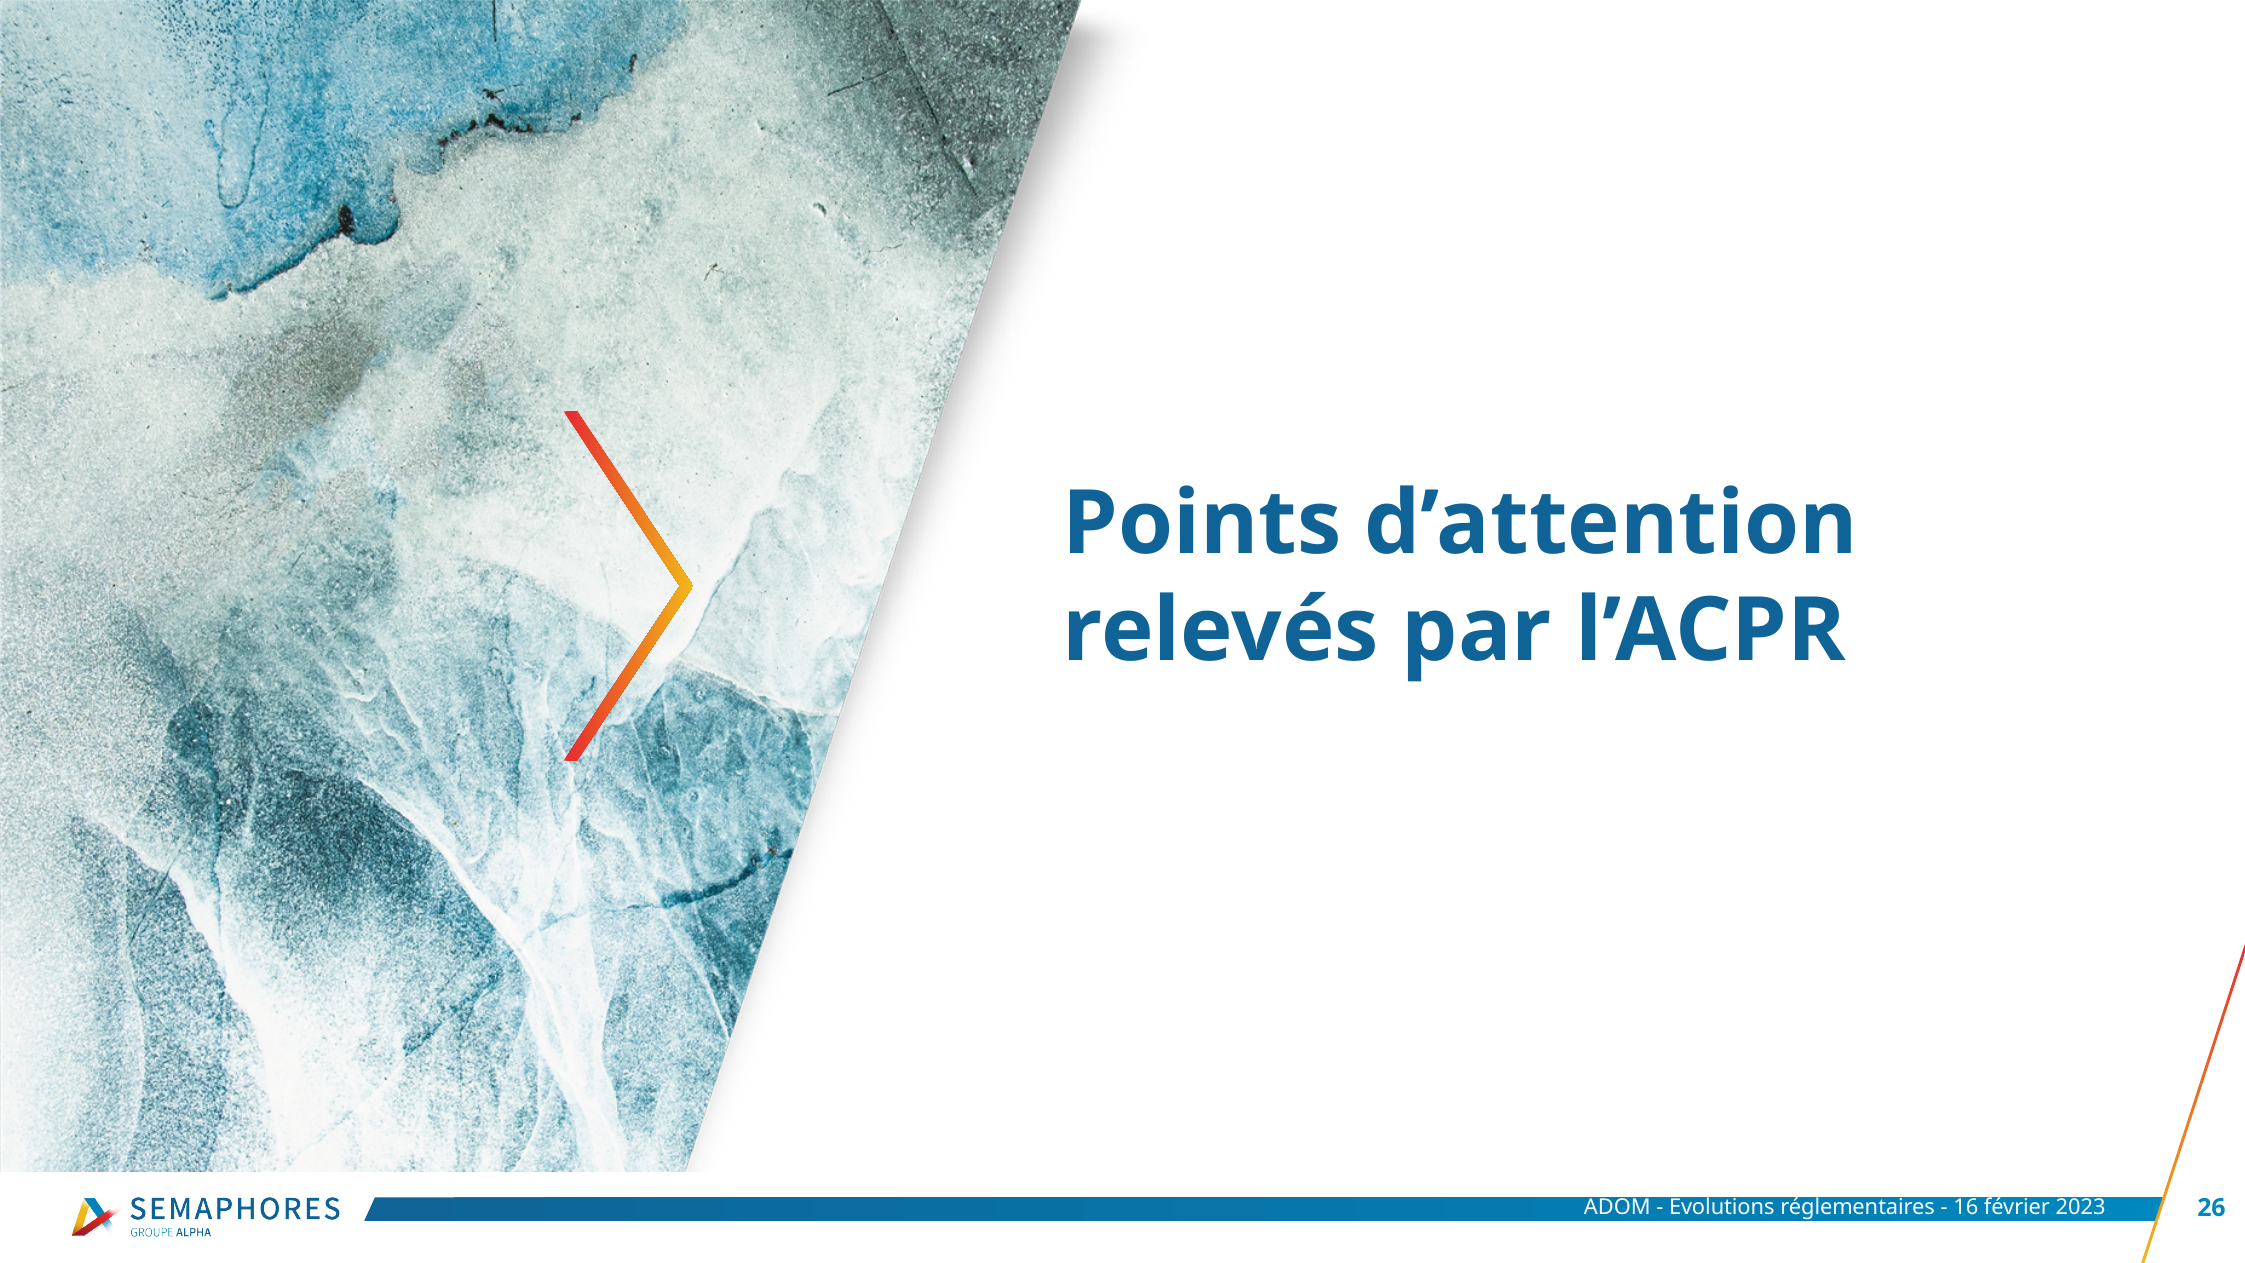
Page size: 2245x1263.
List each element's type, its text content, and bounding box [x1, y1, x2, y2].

list Points d’attention relevés par l’ACPR [1056, 371, 1904, 772]
footer ADOM - Evolutions réglementaires - 16 février 2023 [467, 1186, 2122, 1228]
picture [0, 0, 1272, 1172]
picture [18, 1190, 340, 1251]
slide_number 26 [2140, 1190, 2226, 1226]
